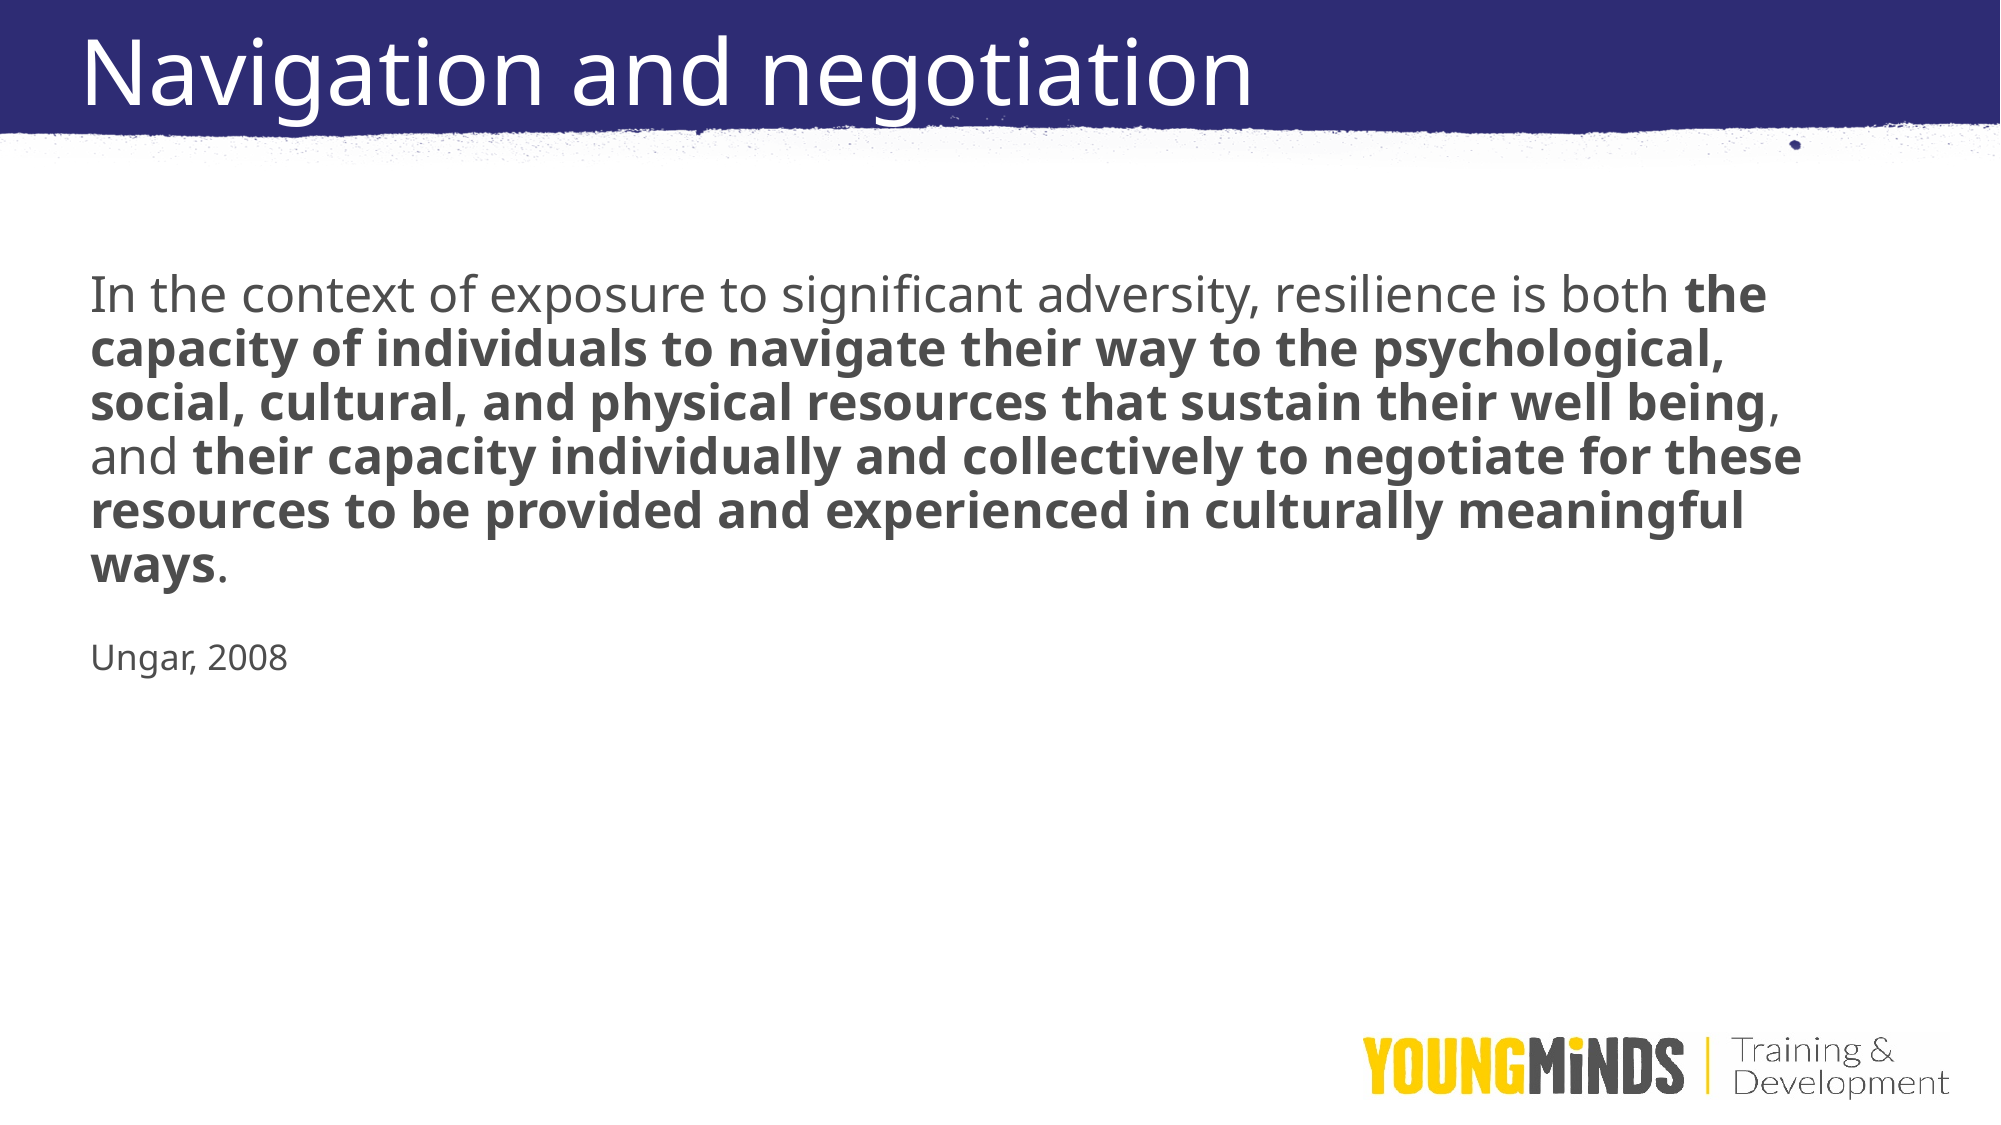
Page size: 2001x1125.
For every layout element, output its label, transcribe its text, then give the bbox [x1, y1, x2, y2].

title Navigation and negotiation [64, 12, 1514, 139]
picture [1363, 1032, 1950, 1100]
picture [0, 0, 2000, 174]
list In the context of exposure to significant adversity, resilience is both the capacity of individuals to navigate their way to the psychological, social, cultural, and physical resources that sustain their well being, and their capacity individually and collectively to negotiate for these resources to be provided and experienced in culturally meaningful ways. Ungar, 2008 [75, 261, 1835, 924]
